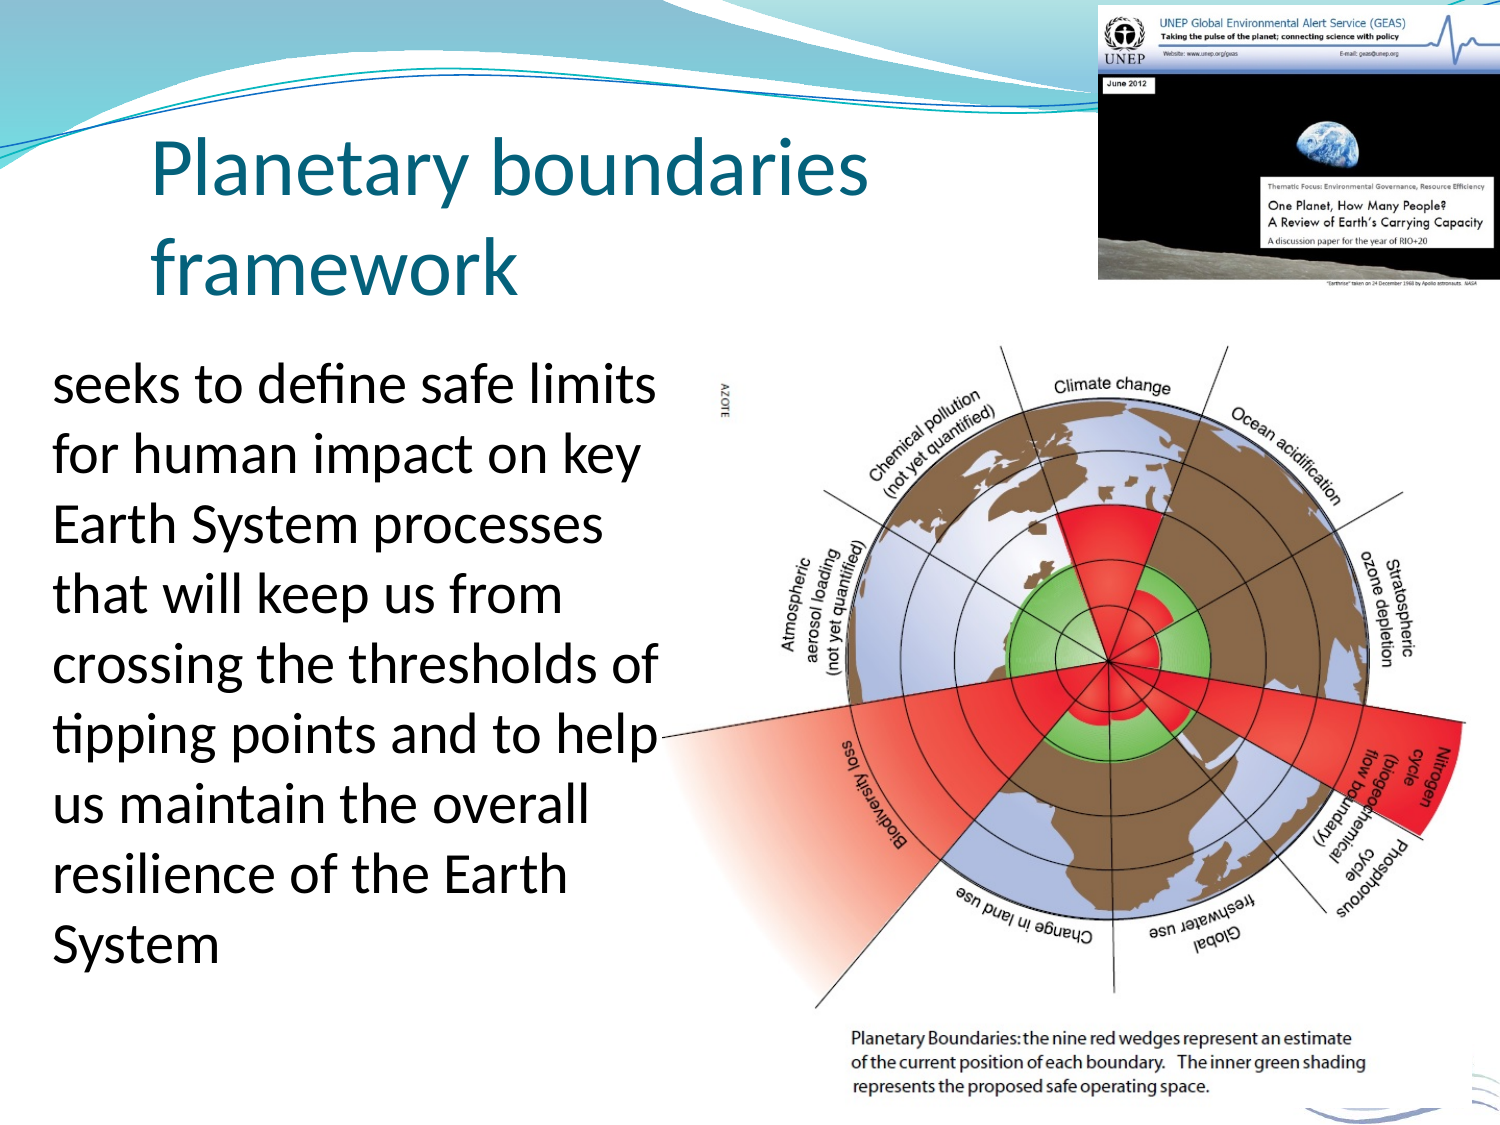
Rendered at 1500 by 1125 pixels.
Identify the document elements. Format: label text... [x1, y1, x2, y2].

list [662, 339, 1472, 1108]
text_box seeks to define safe limits for human impact on key Earth System processes that will keep us from crossing the thresholds of tipping points and to help us maintain the overall resilience of the Earth System [37, 337, 675, 983]
picture [1098, 5, 1500, 288]
title Planetary boundaries framework [150, 115, 963, 313]
picture [1187, 1044, 1500, 1124]
